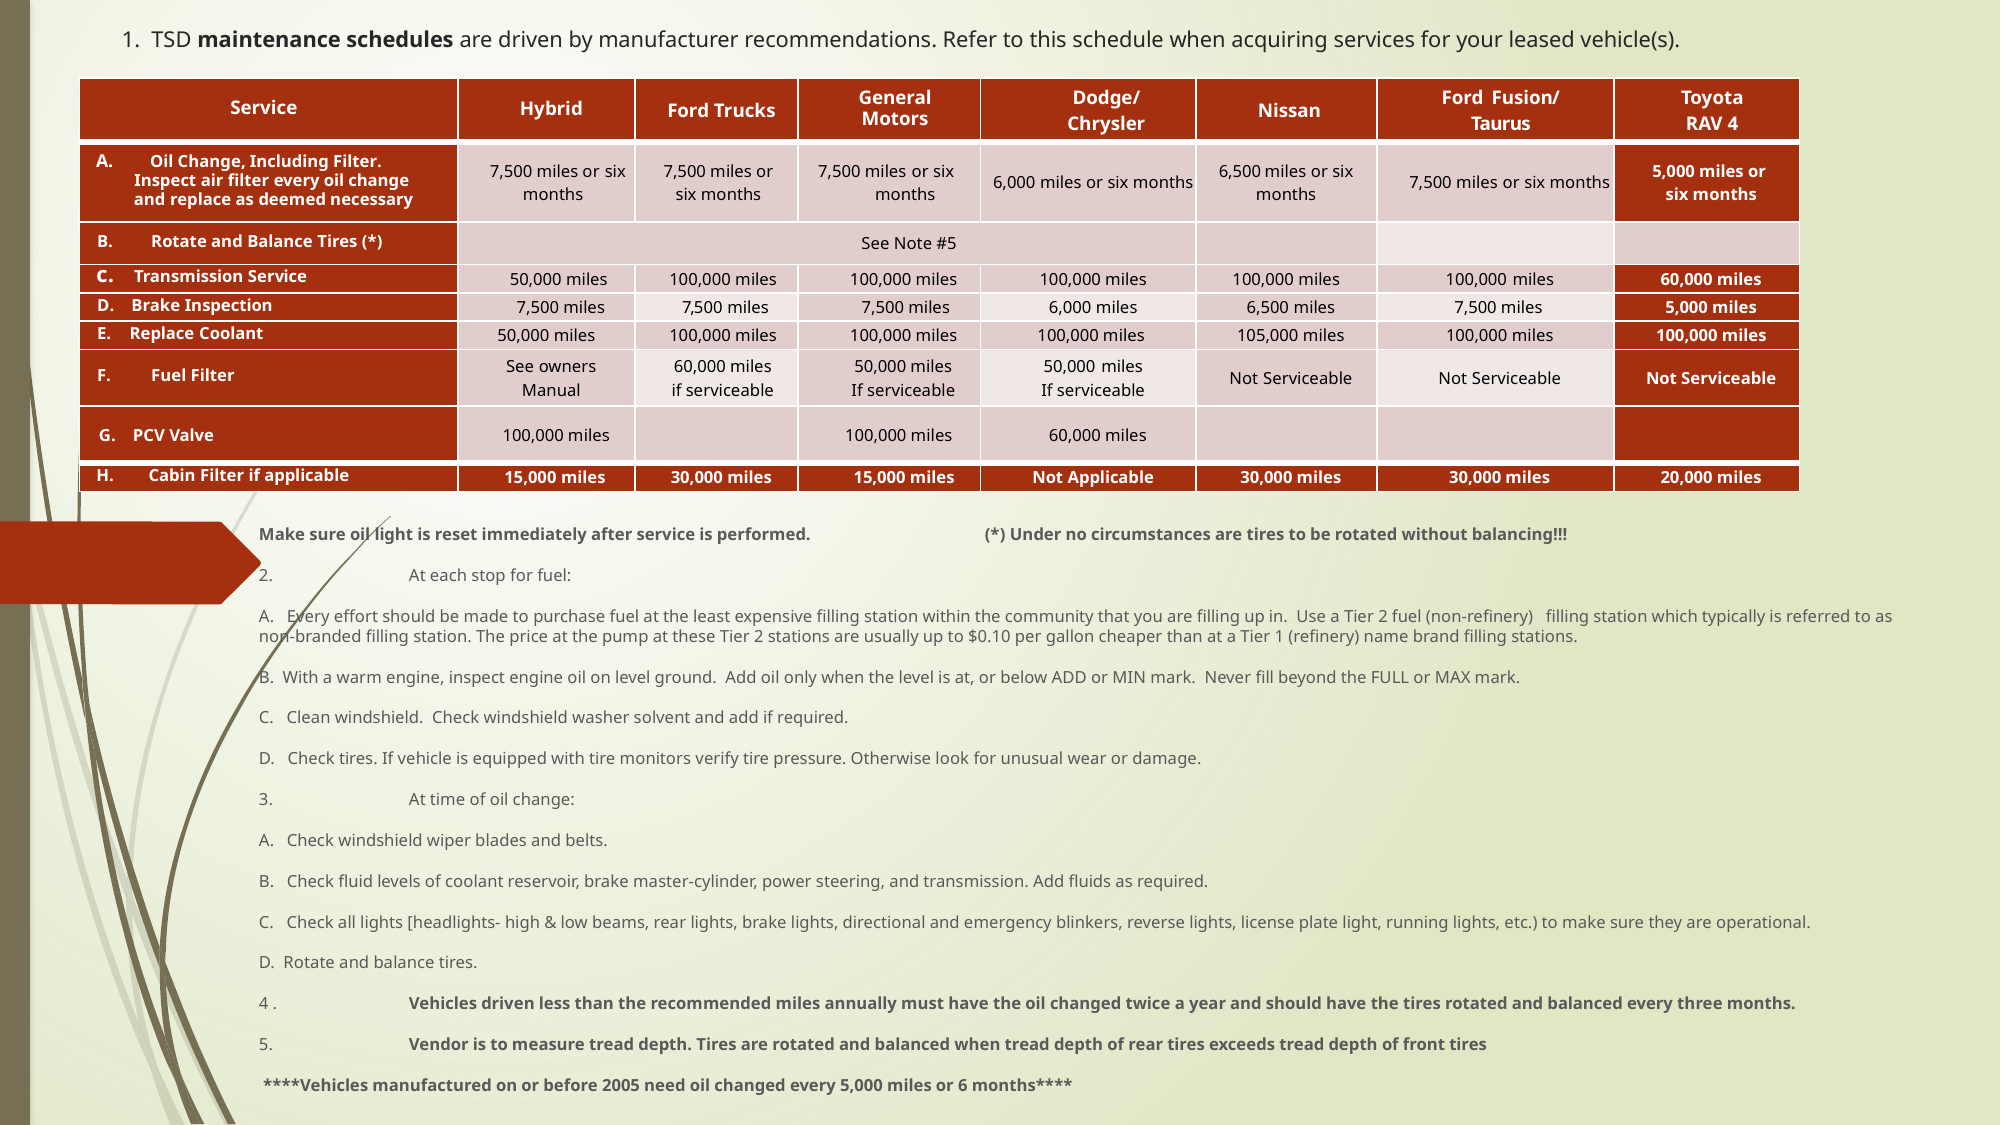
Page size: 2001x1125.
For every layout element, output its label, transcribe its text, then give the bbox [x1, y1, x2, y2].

table_cell 100,000 miles [799, 407, 980, 460]
table_cell 30,000 miles [1197, 466, 1376, 491]
table_cell 100,000 miles [1378, 265, 1613, 292]
table_cell G. PCV Valve [80, 407, 457, 460]
table_cell 6,000 miles [981, 294, 1195, 320]
table_cell 100,000 miles [1615, 322, 1799, 349]
table_cell 20,000 miles [1615, 466, 1799, 491]
table_cell 60,000 miles if serviceable [636, 350, 797, 405]
table_cell 50,000 miles If serviceable [981, 350, 1195, 405]
table_cell 7,500 miles [1378, 294, 1613, 320]
table_cell Not Serviceable [1378, 350, 1613, 405]
table_cell 30,000 miles [636, 466, 797, 491]
table_cell [1197, 223, 1376, 264]
table_cell 7,500 miles or six months [799, 145, 980, 221]
table_cell H. Cabin Filter if applicable [80, 466, 457, 491]
table_cell 100,000 miles [981, 265, 1195, 292]
table_cell E. Replace Coolant [80, 322, 457, 349]
table_cell 100,000 miles [981, 322, 1195, 349]
list Make sure oil light is reset immediately after service is performed. (*) Under no circumstances are tires to be rotated without balancing!!! 2. At each stop for fuel: A. Every effort should be made to purchase fuel at the least expensive filling station within the community that you are filling up in. Use a Tier 2 fuel (non-refinery) filling station which typically is referred to as non-branded filling station. The price at the pump at these Tier 2 stations are usually up to $0.10 per gallon cheaper than at a Tier 1 (refinery) name brand filling stations. B. With a warm engine, inspect engine oil on level ground. Add oil only when the level is at, or below ADD or MIN mark. Never fill beyond the FULL or MAX mark. C. Clean windshield. Check windshield washer solvent and add if required. D. Check tires. If vehicle is equipped with tire monitors verify tire pressure. Otherwise look for unusual wear or damage. 3. At time of oil change: A. Check windshield wiper blades and belts. B. Check fluid levels of coolant reservoir, brake master-cylinder, power steering, and transmission. Add fluids as required. C. Check all lights [headlights- high & low beams, rear lights, brake lights, directional and emergency blinkers, reverse lights, license plate light, running lights, etc.) to make sure they are operational. D. Rotate and balance tires. 4 . Vehicles driven less than the recommended miles annually must have the oil changed twice a year and should have the tires rotated and balanced every three months. 5. Vendor is to measure tread depth. Tires are rotated and balanced when tread depth of rear tires exceeds tread depth of front tires ****Vehicles manufactured on or before 2005 need oil changed every 5,000 miles or 6 months**** [243, 503, 1948, 1116]
table_cell [1378, 407, 1613, 460]
table_cell 100,000 miles [1197, 265, 1376, 292]
table_cell A. Oil Change, Including Filter. Inspect air filter every oil change and replace as deemed necessary [80, 145, 457, 221]
table_cell 5,000 miles [1615, 294, 1799, 320]
title 1. TSD maintenance schedules are driven by manufacturer recommendations. Refer to this schedule when acquiring services for your leased vehicle(s). [106, 24, 1888, 79]
table_cell 7,500 miles or six months [636, 145, 797, 221]
table_cell See owners Manual [459, 350, 634, 405]
table_header Dodge/ Chrysler [981, 79, 1195, 139]
table_cell D. Brake Inspection [80, 294, 457, 320]
table_cell Not Serviceable [1197, 350, 1376, 405]
table_cell 50,000 miles [459, 265, 634, 292]
table_cell 6,500 miles [1197, 294, 1376, 320]
table_cell See Note #5 [459, 223, 1195, 264]
table_cell 100,000 miles [1378, 322, 1613, 349]
table_cell [636, 407, 797, 460]
table_cell Not Applicable [981, 466, 1195, 491]
table_cell 15,000 miles [459, 466, 634, 491]
table_cell [1378, 223, 1613, 264]
table_cell 7,500 miles or six months [1378, 145, 1613, 221]
table_cell 5,000 miles or six months [1615, 145, 1799, 221]
table_cell 60,000 miles [1615, 265, 1799, 292]
table_header Service [80, 79, 457, 139]
table_header General Motors [799, 79, 980, 139]
table_cell 6,000 miles or six months [981, 145, 1195, 221]
table_cell [1615, 223, 1799, 264]
table_cell 6,500 miles or six months [1197, 145, 1376, 221]
table_cell F. Fuel Filter [80, 350, 457, 405]
table_cell 100,000 miles [799, 322, 980, 349]
table_cell 100,000 miles [799, 265, 980, 292]
table_cell 100,000 miles [459, 407, 634, 460]
table_cell [1615, 407, 1799, 460]
table_cell 7,500 miles [459, 294, 634, 320]
table_header Ford Fusion/ Taurus [1378, 79, 1613, 139]
table_cell 100,000 miles [636, 265, 797, 292]
table_cell [1197, 407, 1376, 460]
table_cell 60,000 miles [981, 407, 1195, 460]
table_cell 50,000 miles [459, 322, 634, 349]
table_cell 15,000 miles [799, 466, 980, 491]
table_cell Not Serviceable [1615, 350, 1799, 405]
table_cell 105,000 miles [1197, 322, 1376, 349]
table_cell B. Rotate and Balance Tires (*) [80, 223, 457, 264]
table_header Ford Trucks [636, 79, 797, 139]
table_cell 50,000 miles If serviceable [799, 350, 980, 405]
table_header Hybrid [459, 79, 634, 139]
table_header Toyota RAV 4 [1615, 79, 1799, 139]
table_cell c. Transmission Service [80, 265, 457, 292]
table_header Nissan [1197, 79, 1376, 139]
table_cell 7,500 miles [799, 294, 980, 320]
table_cell 7,500 miles [636, 294, 797, 320]
table_cell 7,500 miles or six months [459, 145, 634, 221]
table_cell 30,000 miles [1378, 466, 1613, 491]
table_cell 100,000 miles [636, 322, 797, 349]
